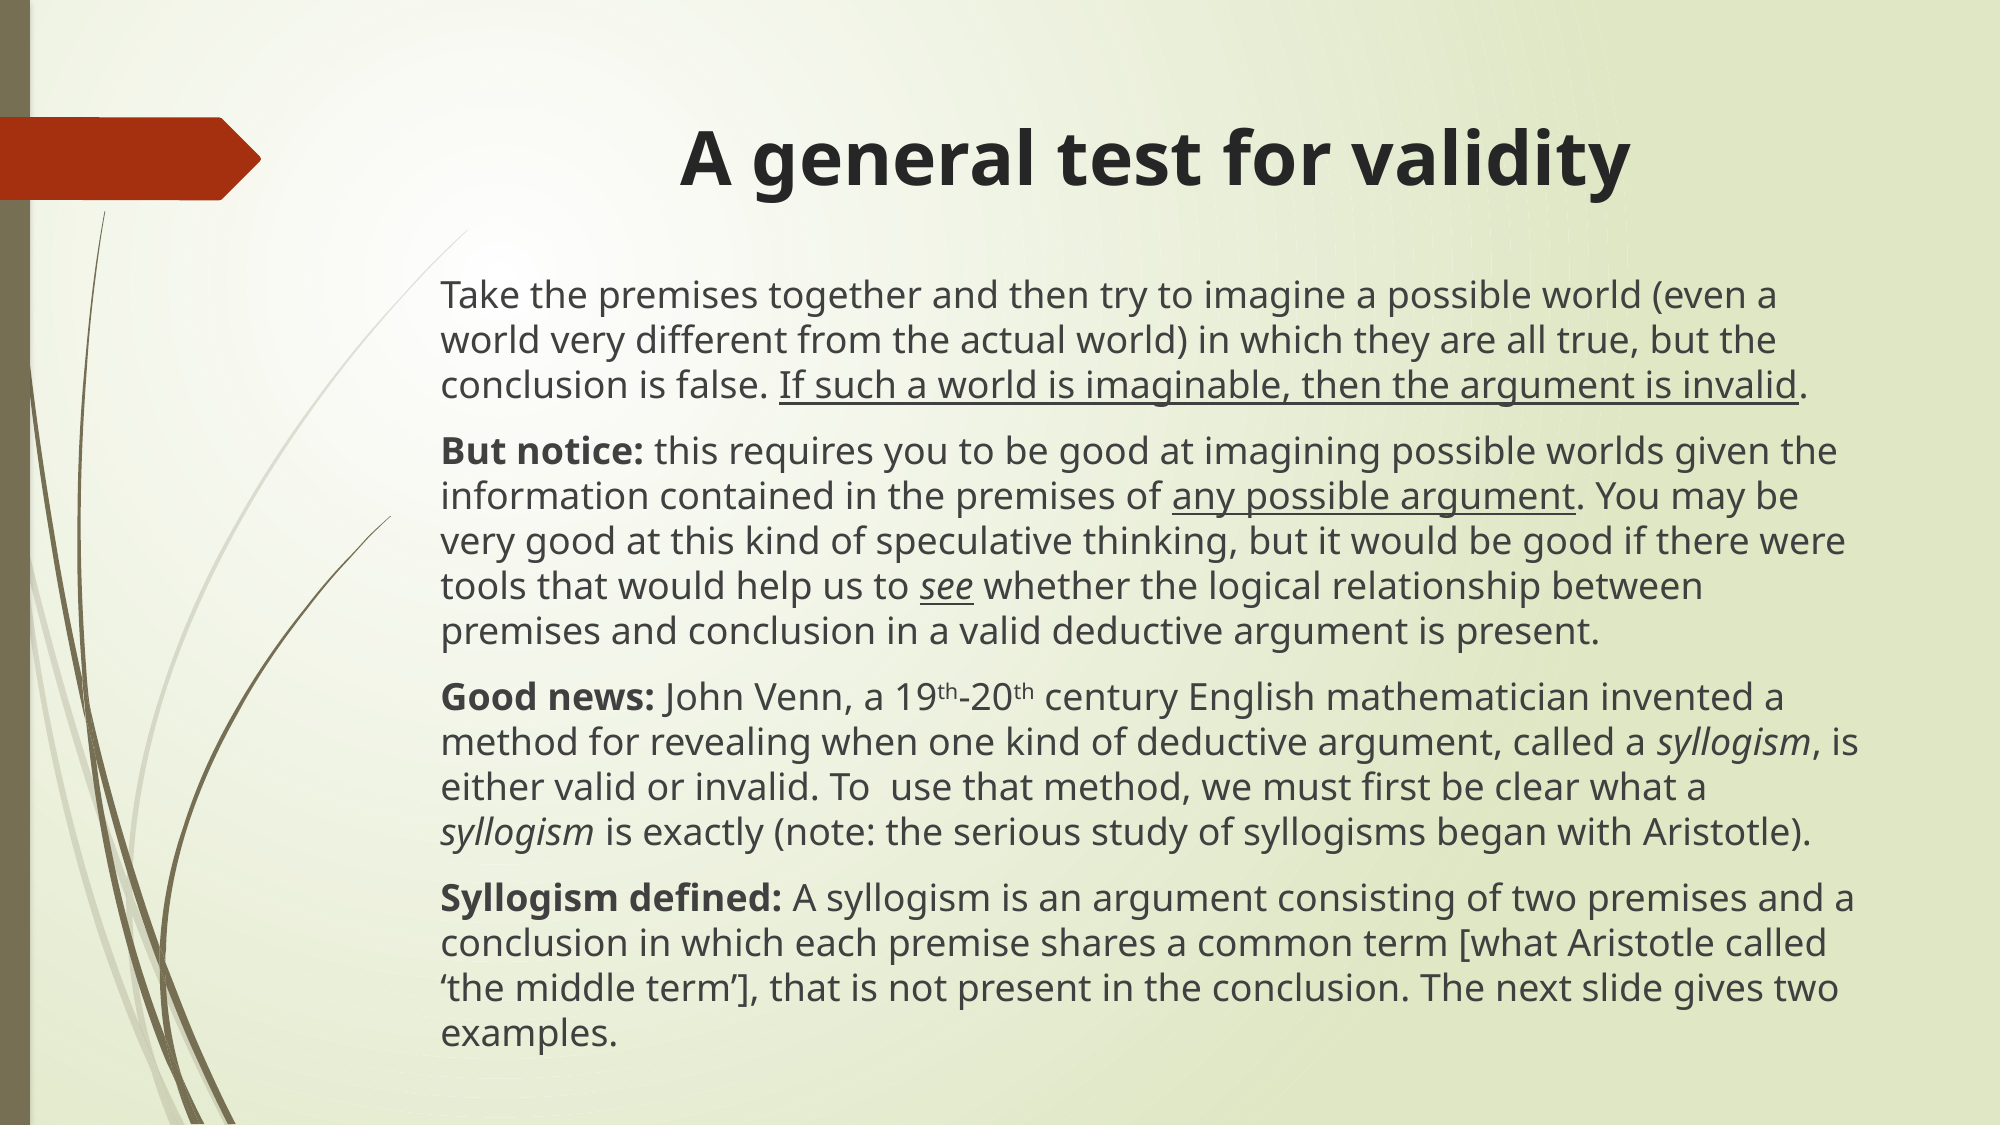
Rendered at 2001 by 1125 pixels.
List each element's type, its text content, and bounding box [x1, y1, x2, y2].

list Take the premises together and then try to imagine a possible world (even a world very different from the actual world) in which they are all true, but the conclusion is false. If such a world is imaginable, then the argument is invalid. But notice: this requires you to be good at imagining possible worlds given the information contained in the premises of any possible argument. You may be very good at this kind of speculative thinking, but it would be good if there were tools that would help us to see whether the logical relationship between premises and conclusion in a valid deductive argument is present. Good news: John Venn, a 19th-20th century English mathematician invented a method for revealing when one kind of deductive argument, called a syllogism, is either valid or invalid. To use that method, we must first be clear what a syllogism is exactly (note: the serious study of syllogisms began with Aristotle). Syllogism defined: A syllogism is an argument consisting of two premises and a conclusion in which each premise shares a common term [what Aristotle called ‘the middle term’], that is not present in the conclusion. The next slide gives two examples. [425, 263, 1888, 1087]
title A general test for validity [425, 102, 1888, 210]
